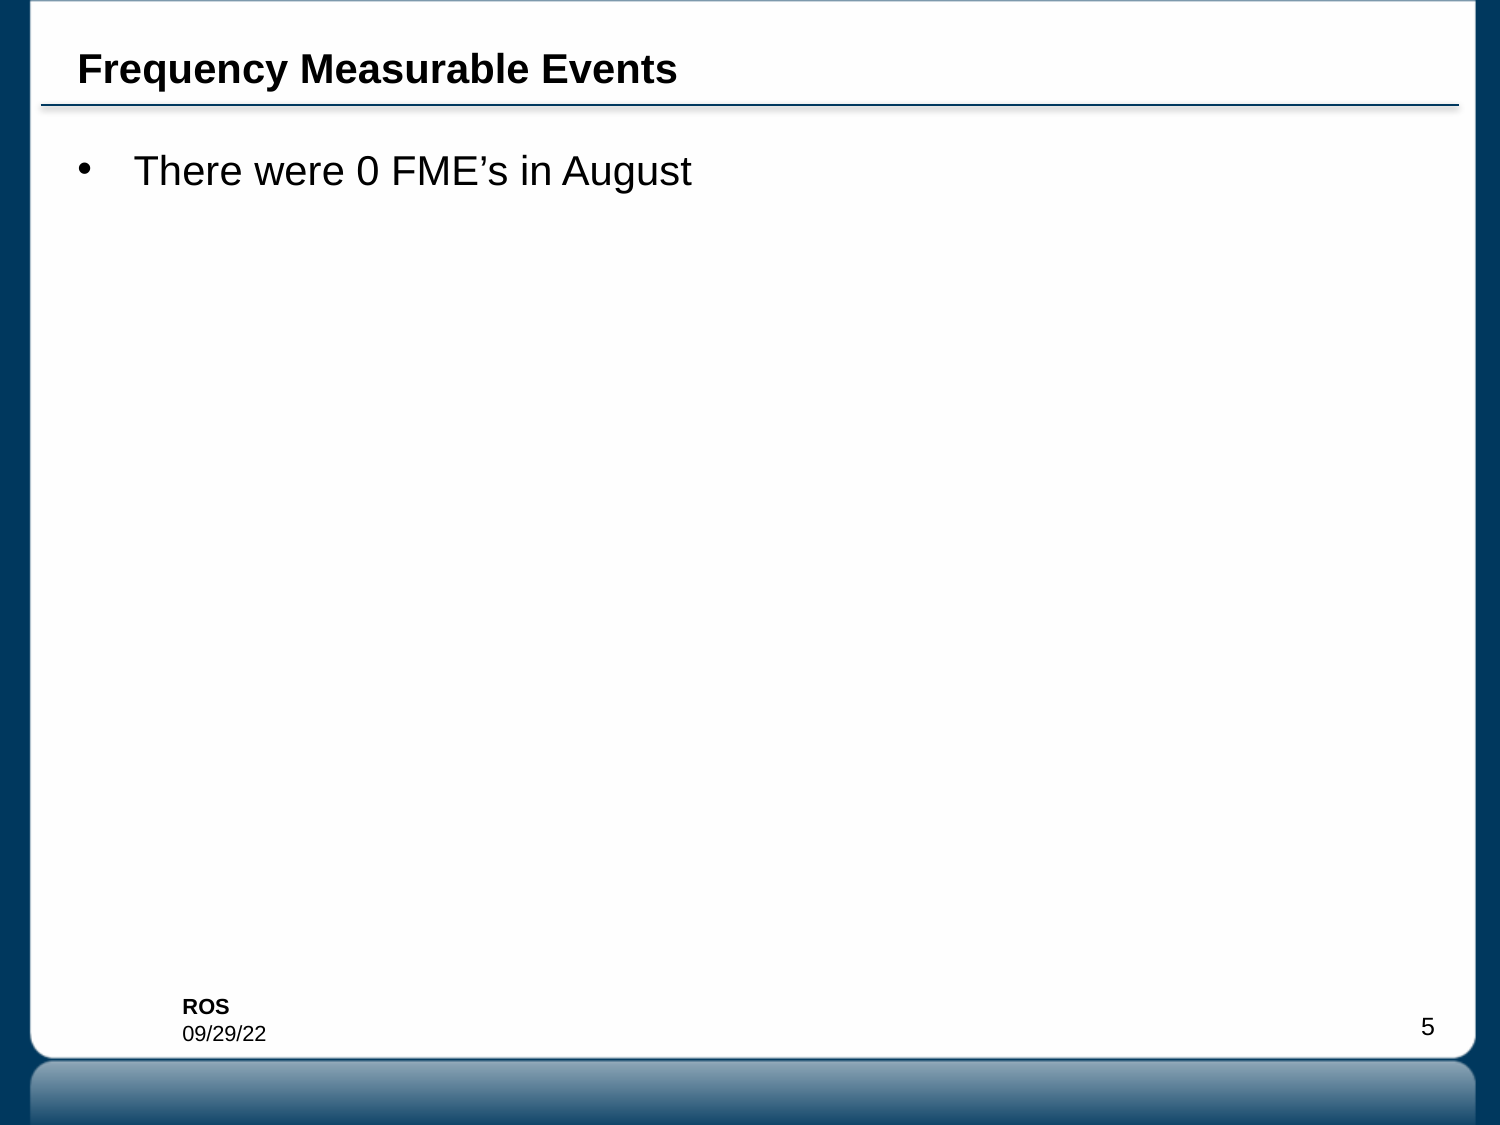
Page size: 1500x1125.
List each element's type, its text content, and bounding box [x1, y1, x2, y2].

picture [0, 0, 1500, 1125]
list There were 0 FME’s in August [62, 135, 1413, 976]
title Frequency Measurable Events [62, 29, 1450, 106]
